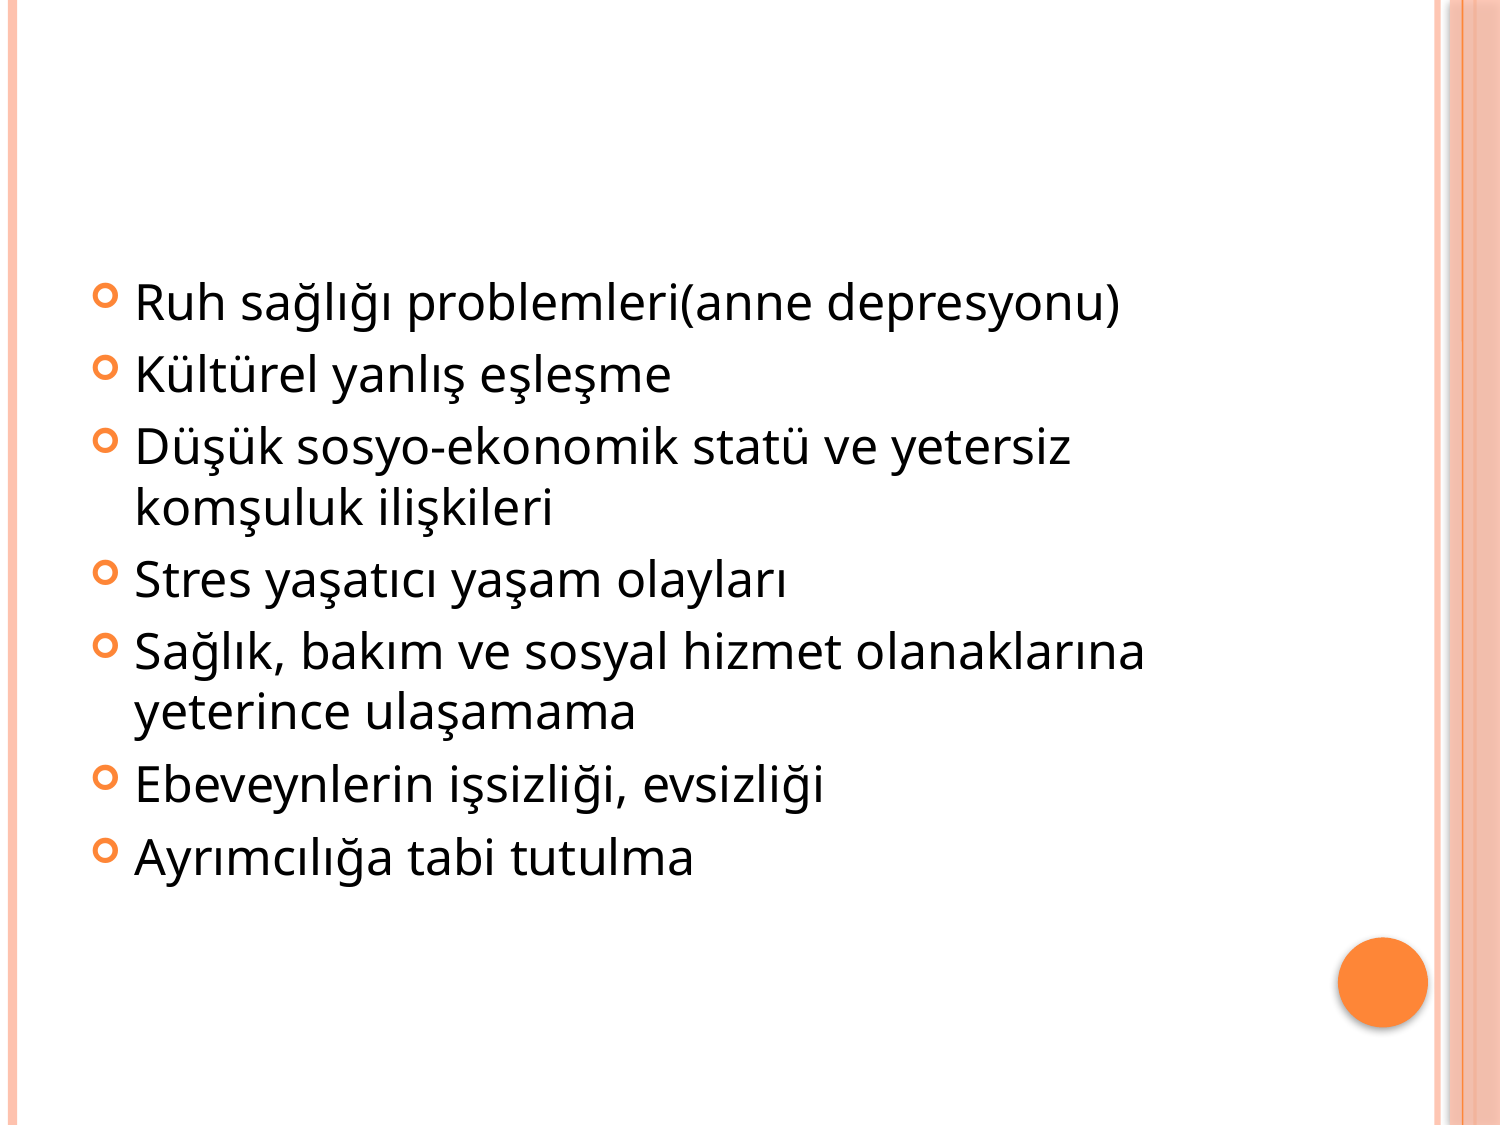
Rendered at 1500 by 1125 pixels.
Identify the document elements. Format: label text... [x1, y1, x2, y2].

list Ruh sağlığı problemleri(anne depresyonu) Kültürel yanlış eşleşme Düşük sosyo-ekonomik statü ve yetersiz komşuluk ilişkileri Stres yaşatıcı yaşam olayları Sağlık, bakım ve sosyal hizmet olanaklarına yeterince ulaşamama Ebeveynlerin işsizliği, evsizliği Ayrımcılığa tabi tutulma [75, 262, 1300, 1062]
